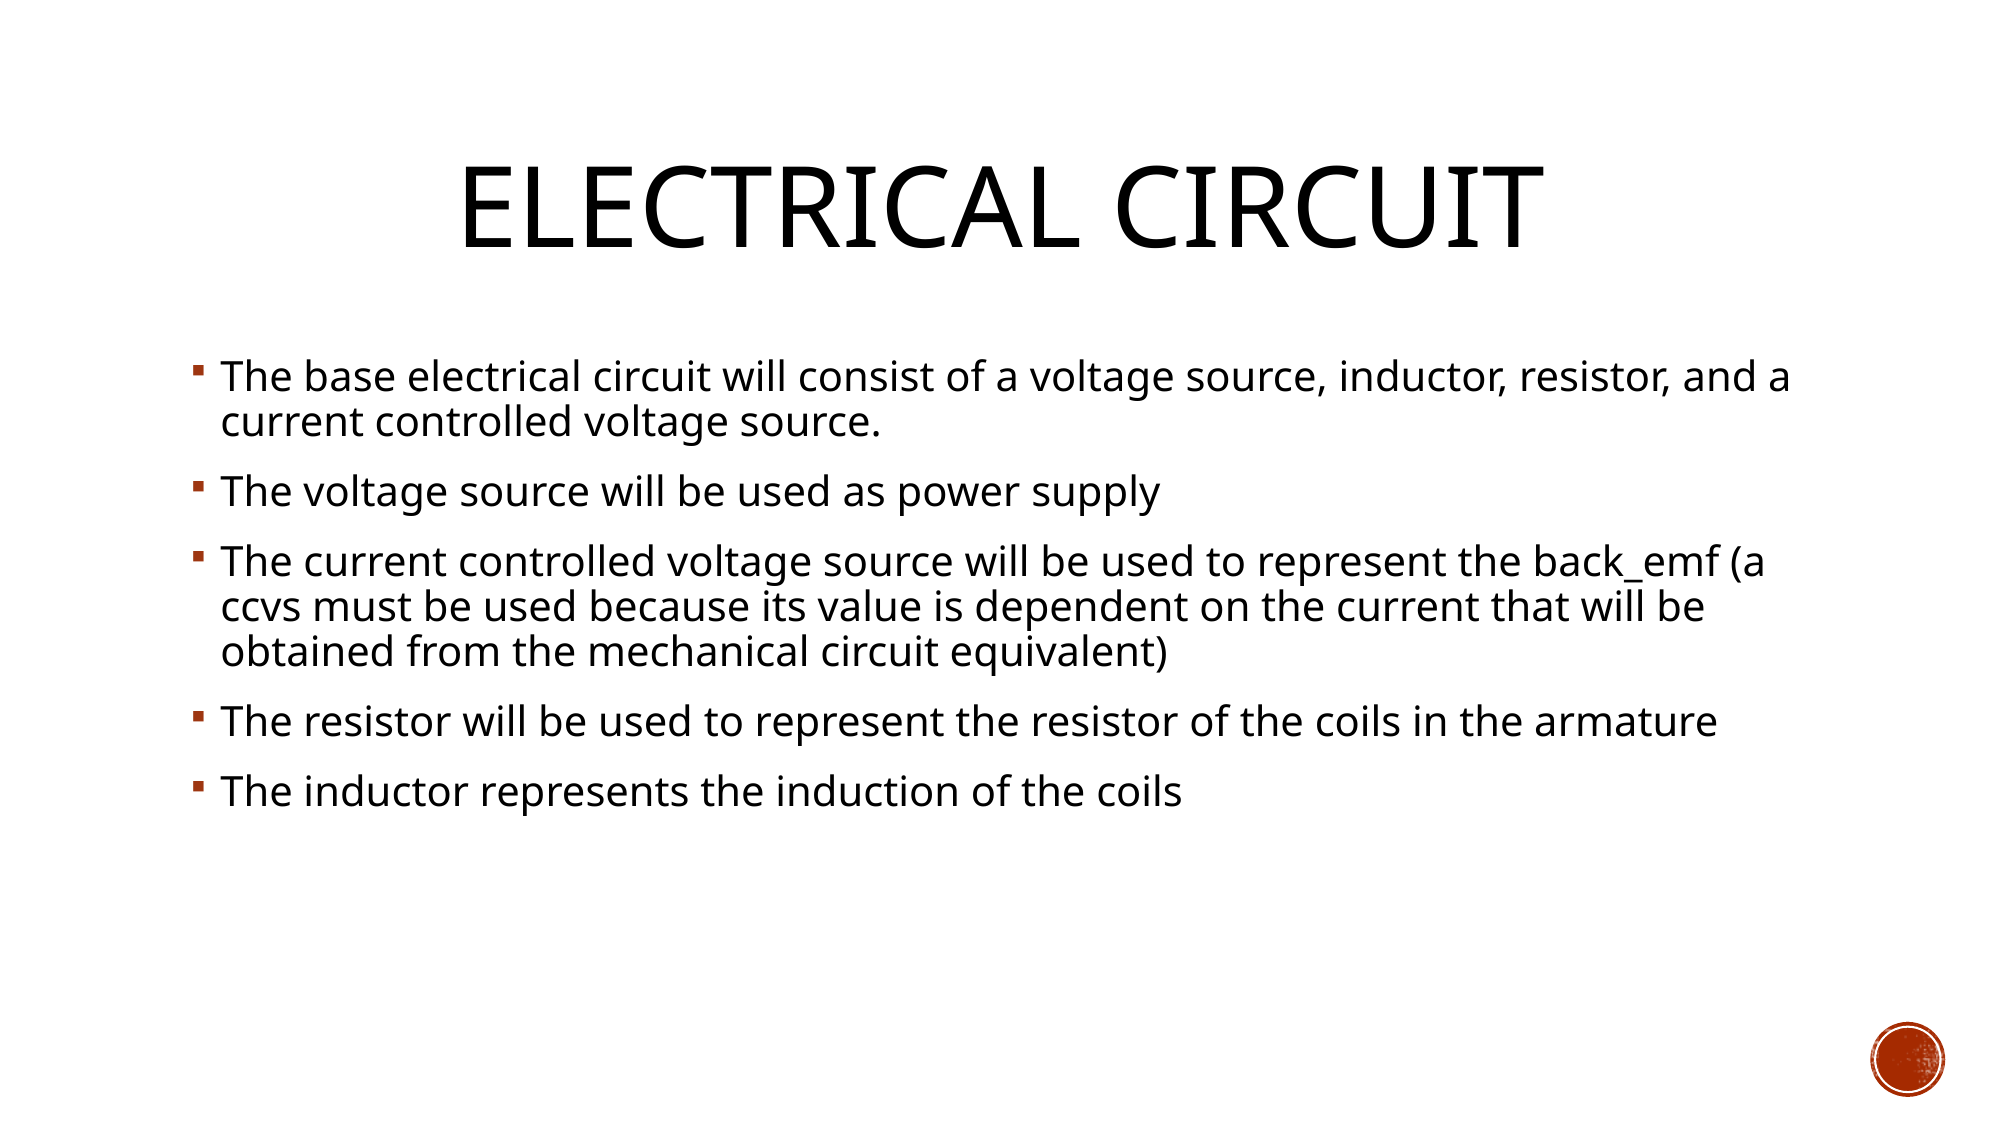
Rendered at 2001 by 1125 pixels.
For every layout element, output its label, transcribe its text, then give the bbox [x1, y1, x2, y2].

list The base electrical circuit will consist of a voltage source, inductor, resistor, and a current controlled voltage source. The voltage source will be used as power supply The current controlled voltage source will be used to represent the back_emf (a ccvs must be used because its value is dependent on the current that will be obtained from the mechanical circuit equivalent) The resistor will be used to represent the resistor of the coils in the armature The inductor represents the induction of the coils [175, 348, 1826, 1013]
title Electrical Circuit [175, 79, 1826, 344]
